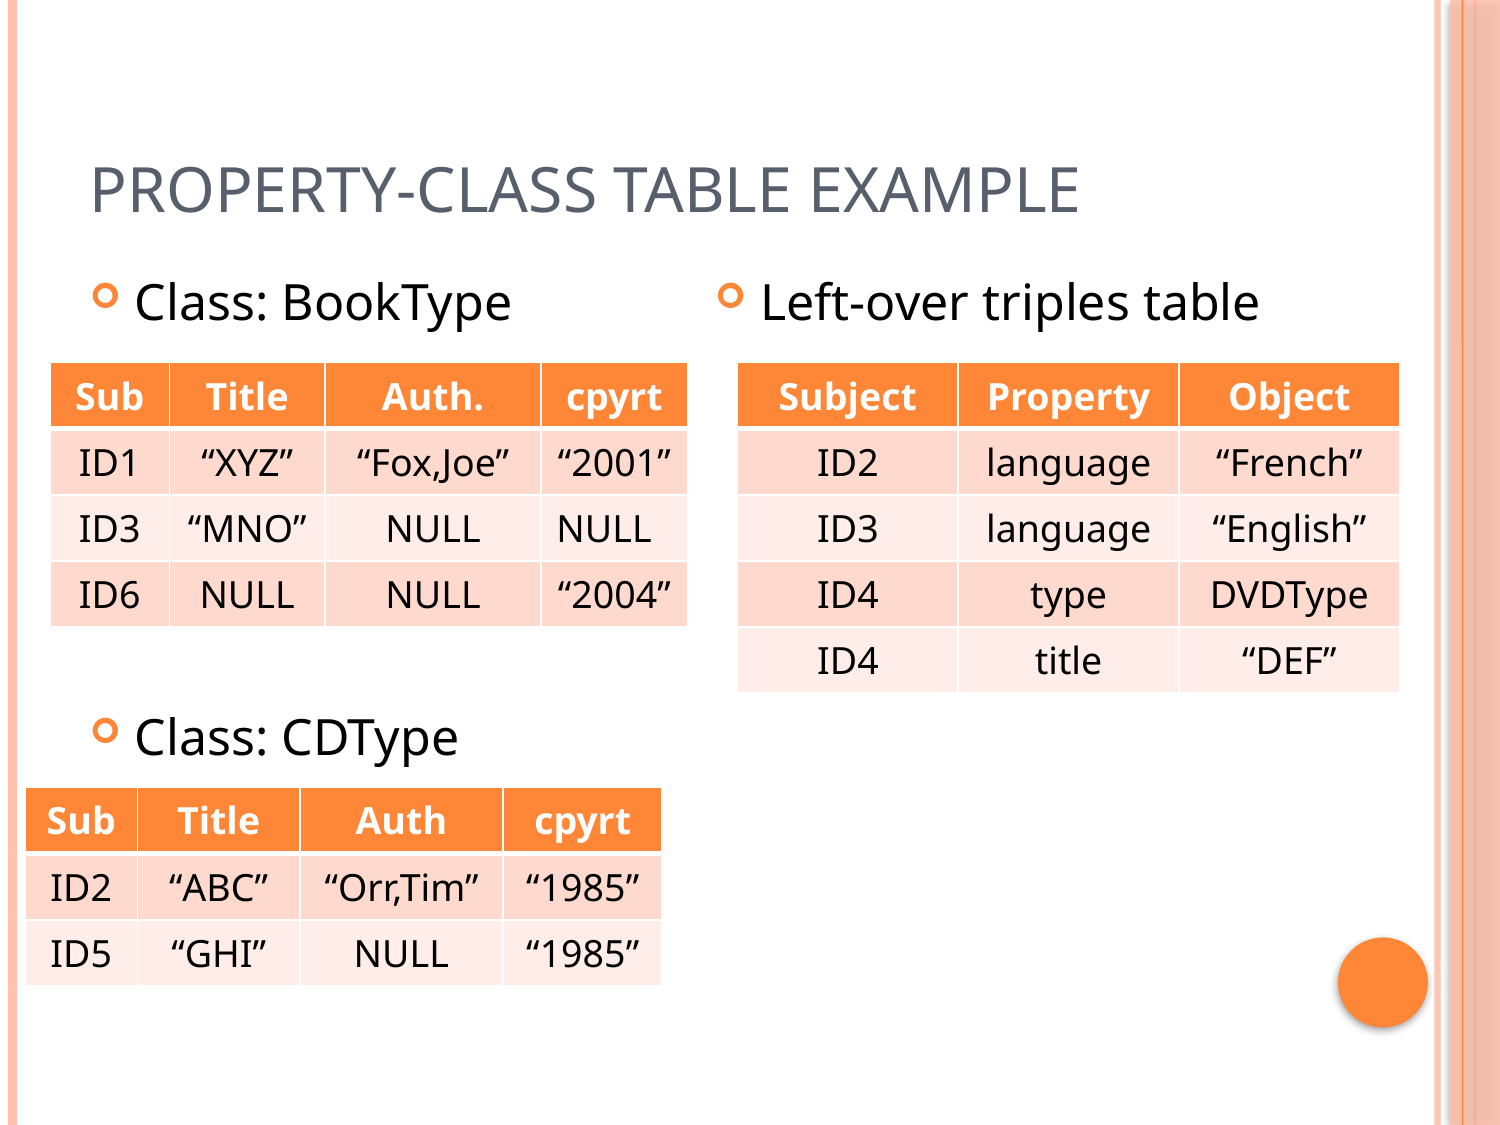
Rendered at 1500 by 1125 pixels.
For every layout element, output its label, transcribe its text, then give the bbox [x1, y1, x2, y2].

list Left-over triples table [700, 262, 1301, 1013]
table_header Title [138, 788, 299, 851]
table_cell “English” [1180, 496, 1399, 560]
table_cell NULL [170, 562, 324, 626]
table_cell ID3 [738, 496, 957, 560]
table_header Property [959, 363, 1178, 426]
table_cell “ABC” [138, 856, 299, 919]
table_cell NULL [326, 496, 540, 560]
table_cell NULL [326, 562, 540, 626]
table_cell NULL [301, 921, 502, 985]
table_header Object [1180, 363, 1399, 426]
table_cell NULL [542, 496, 687, 560]
list Class: BookType Class: CDType [75, 628, 675, 1013]
table_cell language [959, 431, 1178, 494]
table_cell ID1 [51, 431, 169, 494]
table_cell ID6 [51, 562, 169, 626]
table_cell ID2 [738, 431, 957, 494]
table_cell “XYZ” [170, 431, 324, 494]
table_cell “French” [1180, 431, 1399, 494]
table_cell language [959, 496, 1178, 560]
table_cell title [959, 628, 1178, 692]
table_cell DVDType [1180, 562, 1399, 626]
table_cell “1985” [504, 921, 661, 985]
table_cell type [959, 562, 1178, 626]
table_header Title [170, 363, 324, 426]
table_header cpyrt [504, 788, 661, 851]
table_header Sub [26, 788, 137, 851]
title Property-class table example [75, 45, 1300, 233]
table_cell “1985” [504, 856, 661, 919]
table_cell “2004” [542, 562, 687, 626]
table_header cpyrt [542, 363, 687, 426]
table_cell “Fox,Joe” [326, 431, 540, 494]
table_header Sub [51, 363, 169, 426]
table_header Auth [301, 788, 502, 851]
table_cell “MNO” [170, 496, 324, 560]
table_header Auth. [326, 363, 540, 426]
table_cell ID5 [26, 921, 137, 985]
table_cell “DEF” [1180, 628, 1399, 692]
table_cell ID4 [738, 562, 957, 626]
table_cell “2001” [542, 431, 687, 494]
table_cell ID4 [738, 628, 957, 692]
table_cell “GHI” [138, 921, 299, 985]
table_cell ID3 [51, 496, 169, 560]
table_header Subject [738, 363, 957, 426]
table_cell ID2 [26, 856, 137, 919]
table_cell “Orr,Tim” [301, 856, 502, 919]
list Class: BookType Class: CDType [75, 262, 675, 362]
